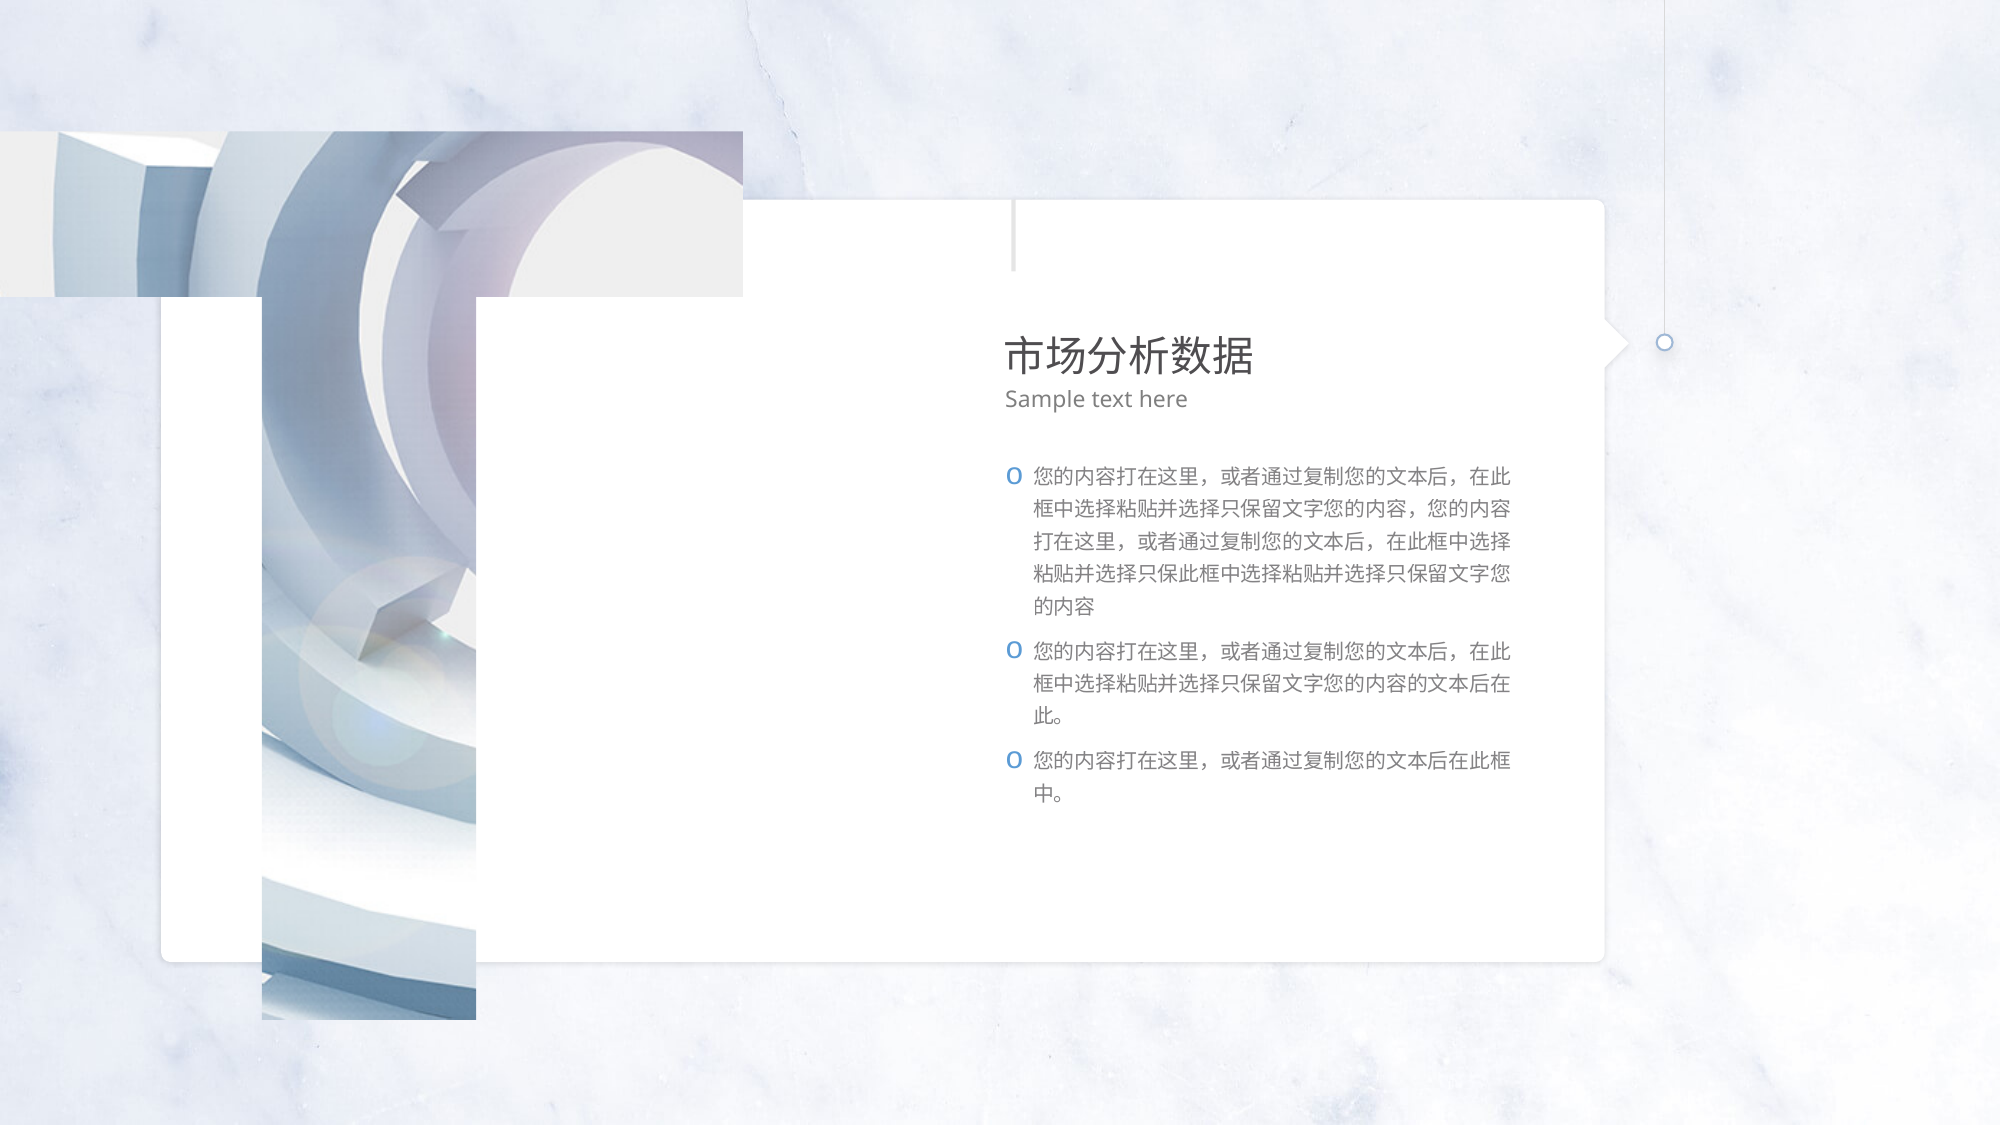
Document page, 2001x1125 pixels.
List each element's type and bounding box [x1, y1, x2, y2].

text_box [1656, 334, 1664, 351]
picture [0, 0, 2000, 1125]
text_box [1665, 333, 1674, 351]
text_box [743, 199, 1629, 962]
